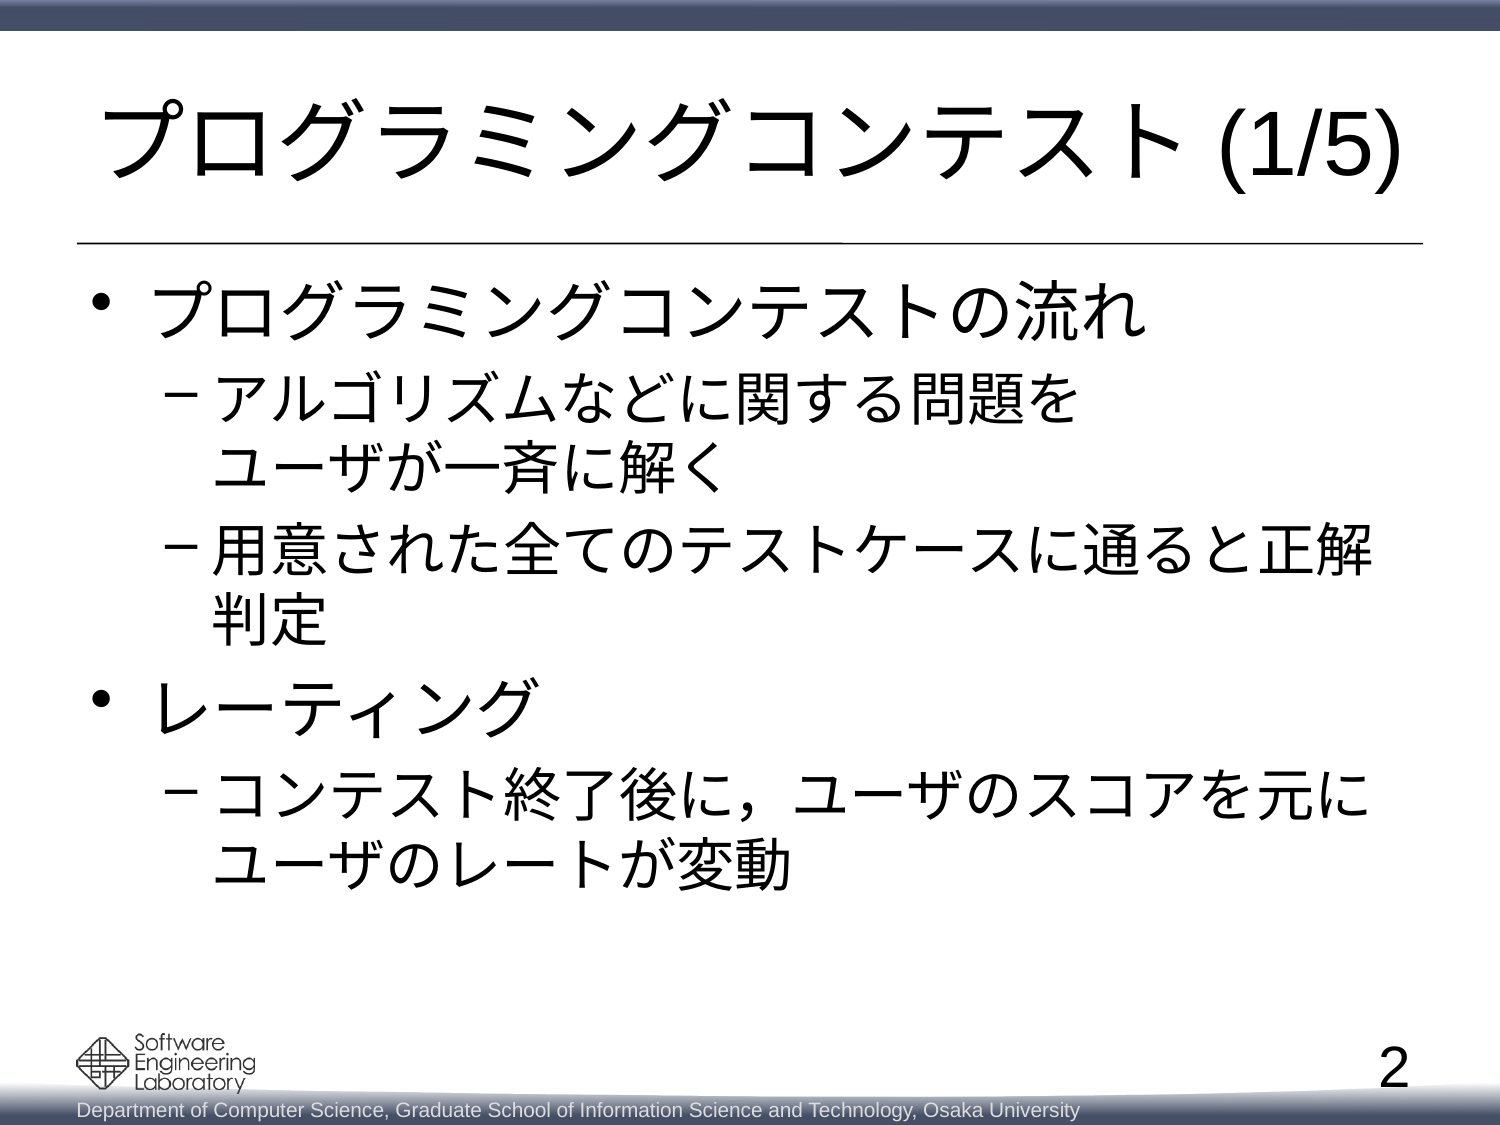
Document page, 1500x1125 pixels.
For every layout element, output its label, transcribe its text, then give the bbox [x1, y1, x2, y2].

title プログラミングコンテスト(1/5) [74, 44, 1424, 233]
slide_number 2 [1237, 1021, 1427, 1070]
picture [0, 1033, 1500, 1125]
picture [0, 0, 1500, 31]
list プログラミングコンテストの流れ アルゴリズムなどに関する問題を ユーザが一斉に解く 用意された全てのテストケースに通ると正解判定 レーティング コンテスト終了後に，ユーザのスコアを元に ユーザのレートが変動 [74, 262, 1426, 1006]
